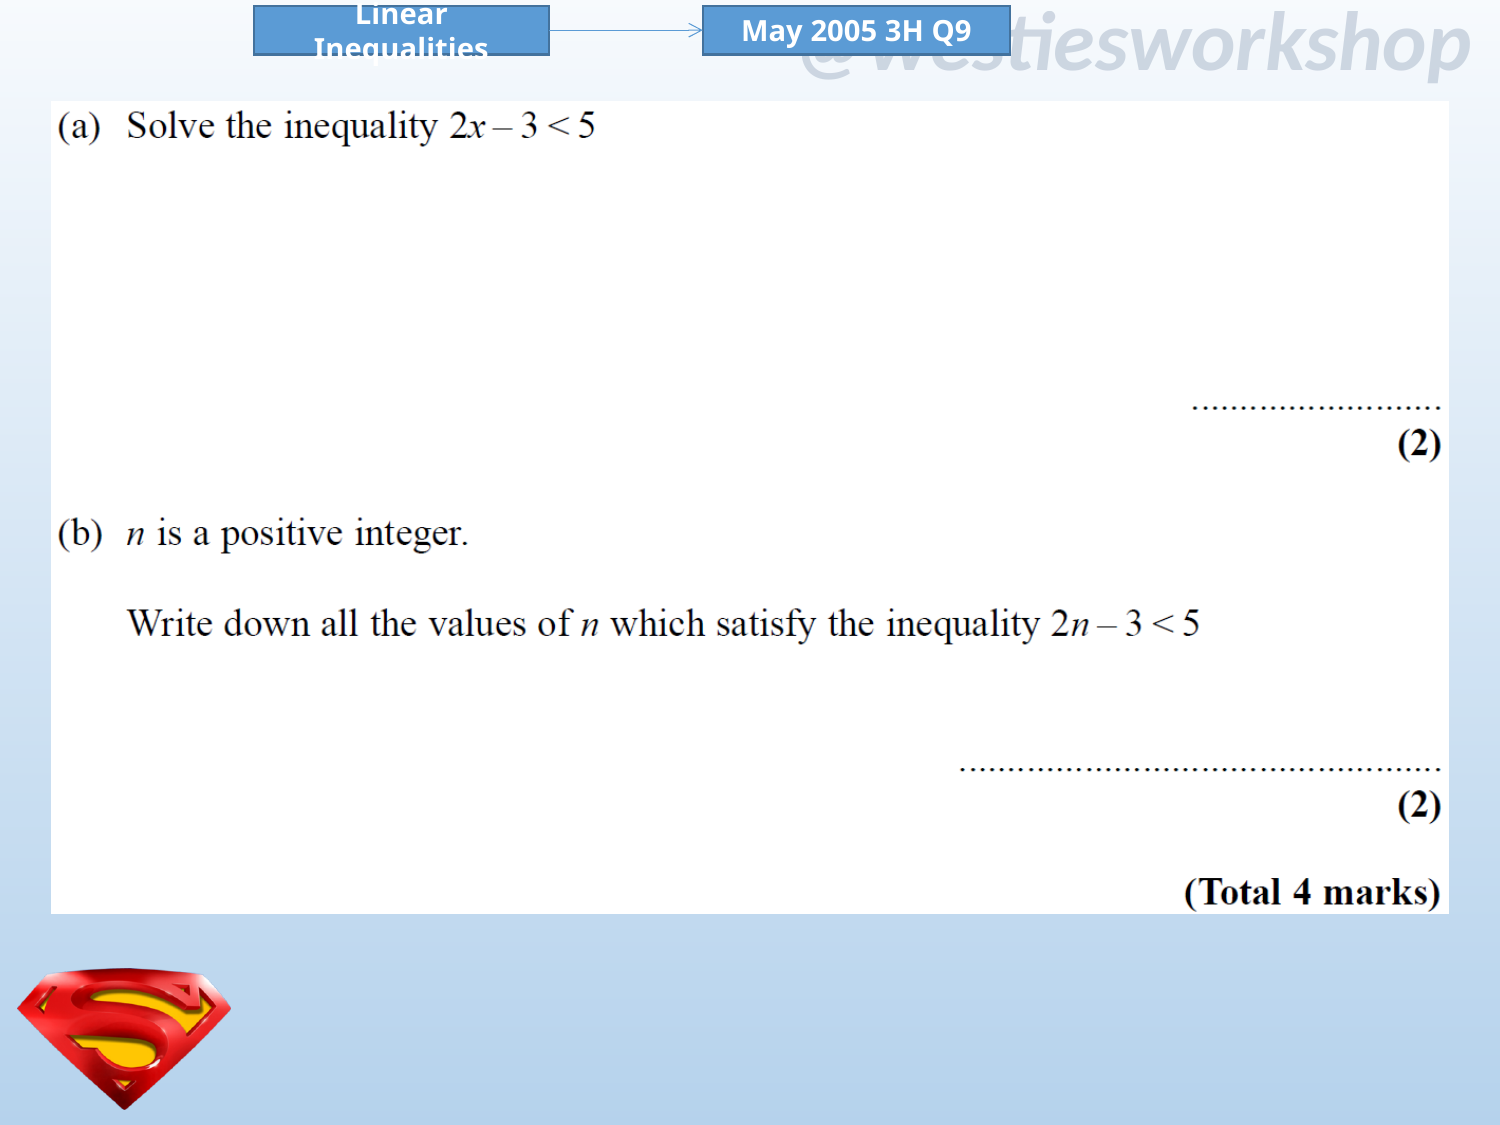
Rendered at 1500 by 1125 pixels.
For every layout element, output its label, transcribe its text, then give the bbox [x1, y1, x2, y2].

text_box Linear Inequalities [253, 5, 550, 56]
text_box May 2005 3H Q9 [702, 5, 1011, 56]
picture [17, 968, 231, 1110]
picture [51, 101, 1449, 914]
